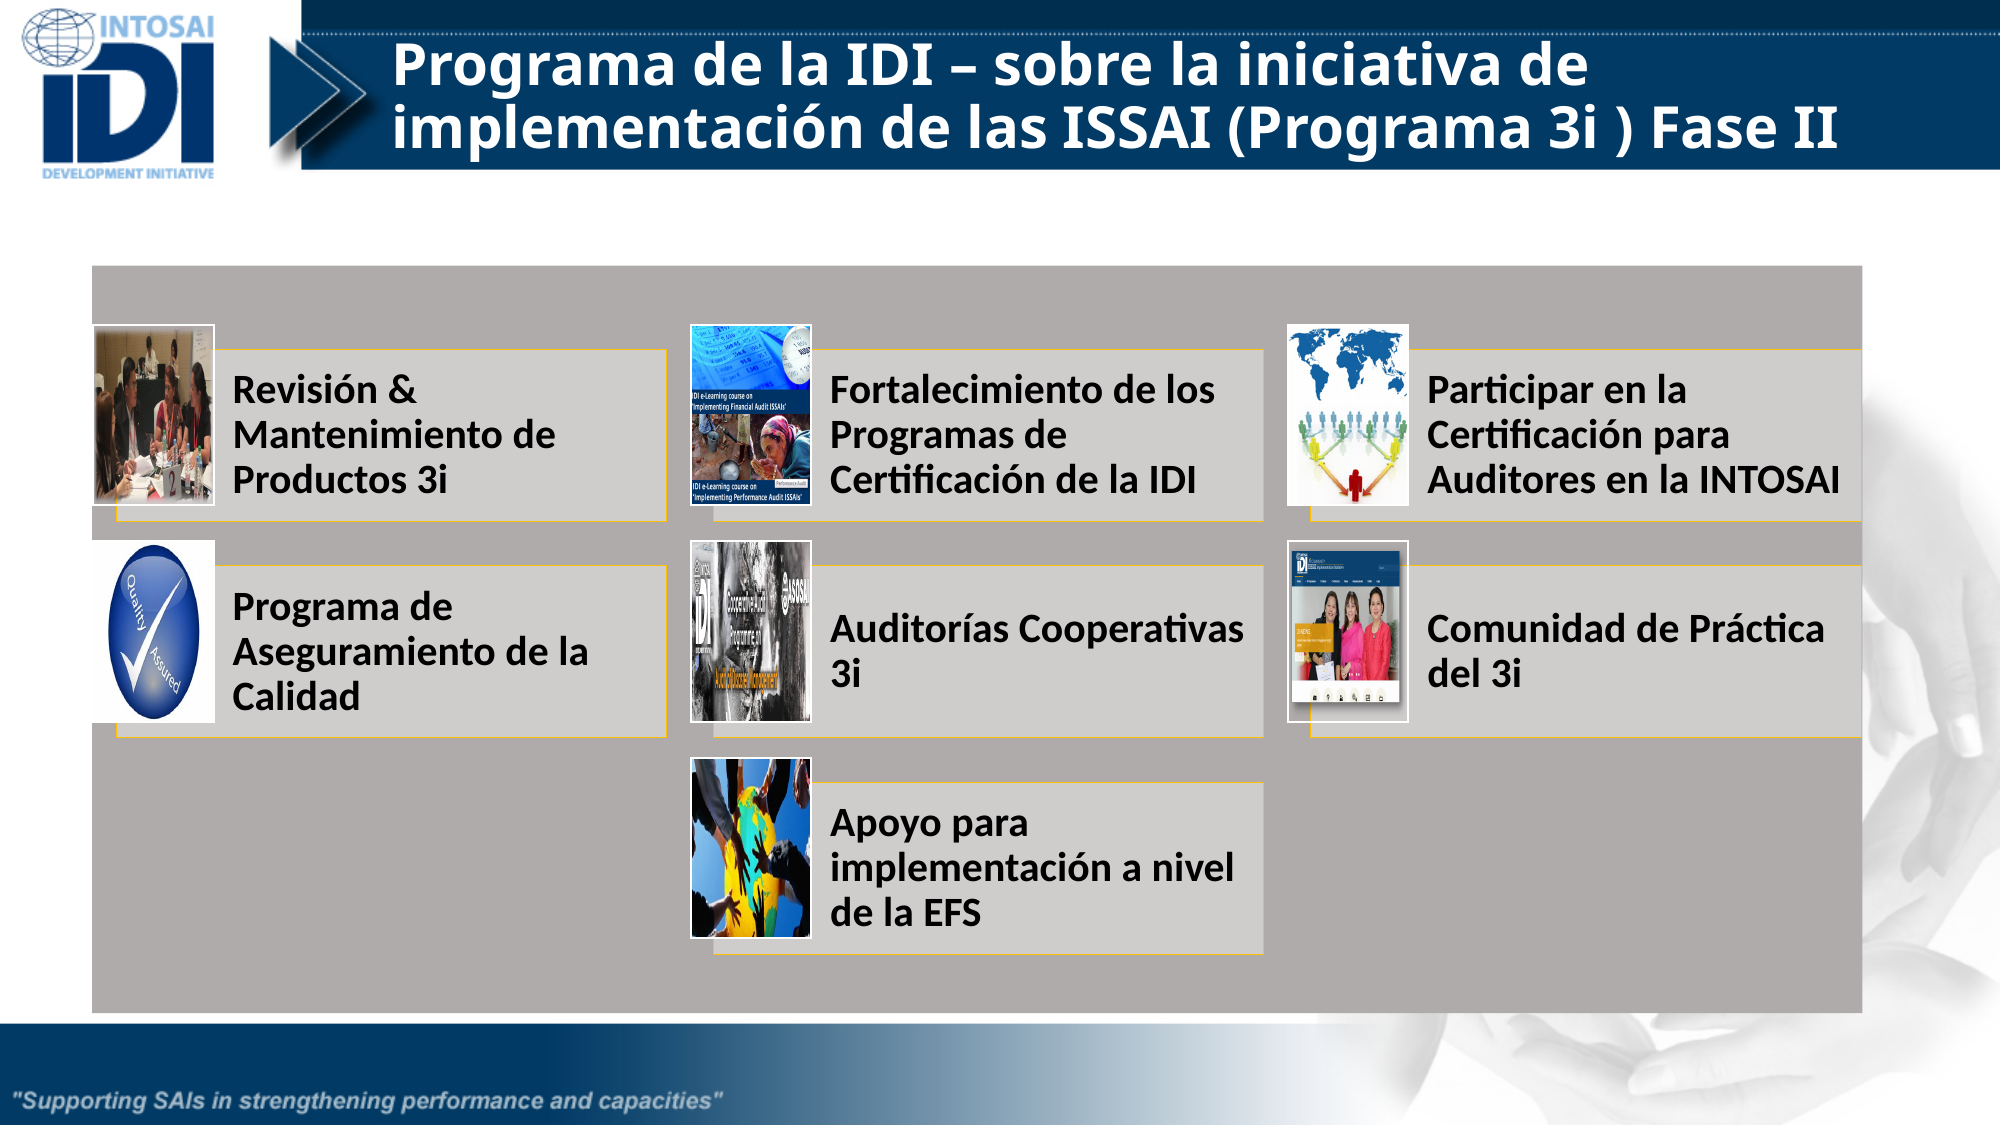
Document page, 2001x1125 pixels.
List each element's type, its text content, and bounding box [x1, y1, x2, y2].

title Programa de la IDI – sobre la iniciativa de implementación de las ISSAI (Programa 3i ) Fase II [376, 18, 1863, 265]
picture [0, 0, 2000, 1125]
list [92, 265, 1863, 1014]
